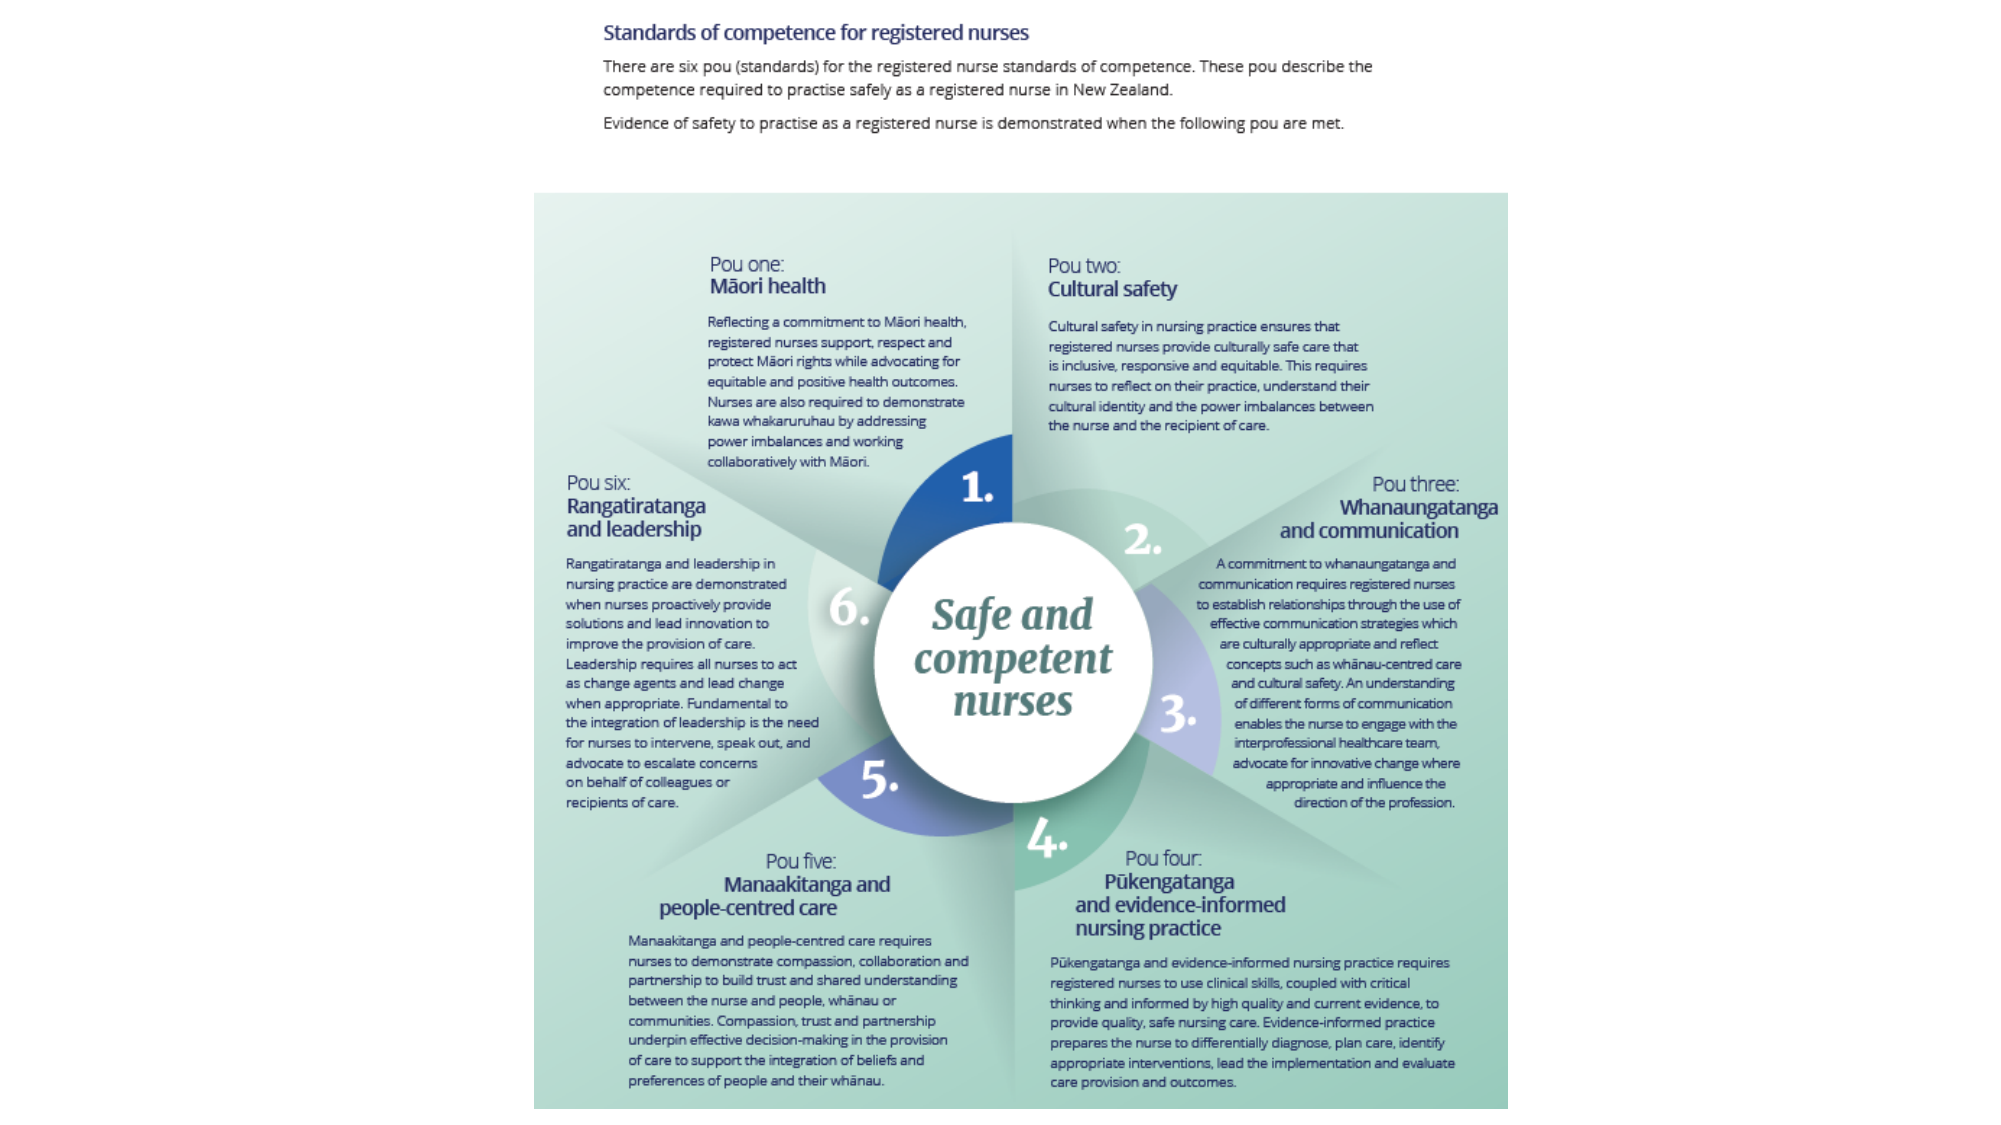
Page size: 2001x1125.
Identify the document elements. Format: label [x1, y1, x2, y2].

picture [534, 14, 1508, 1109]
